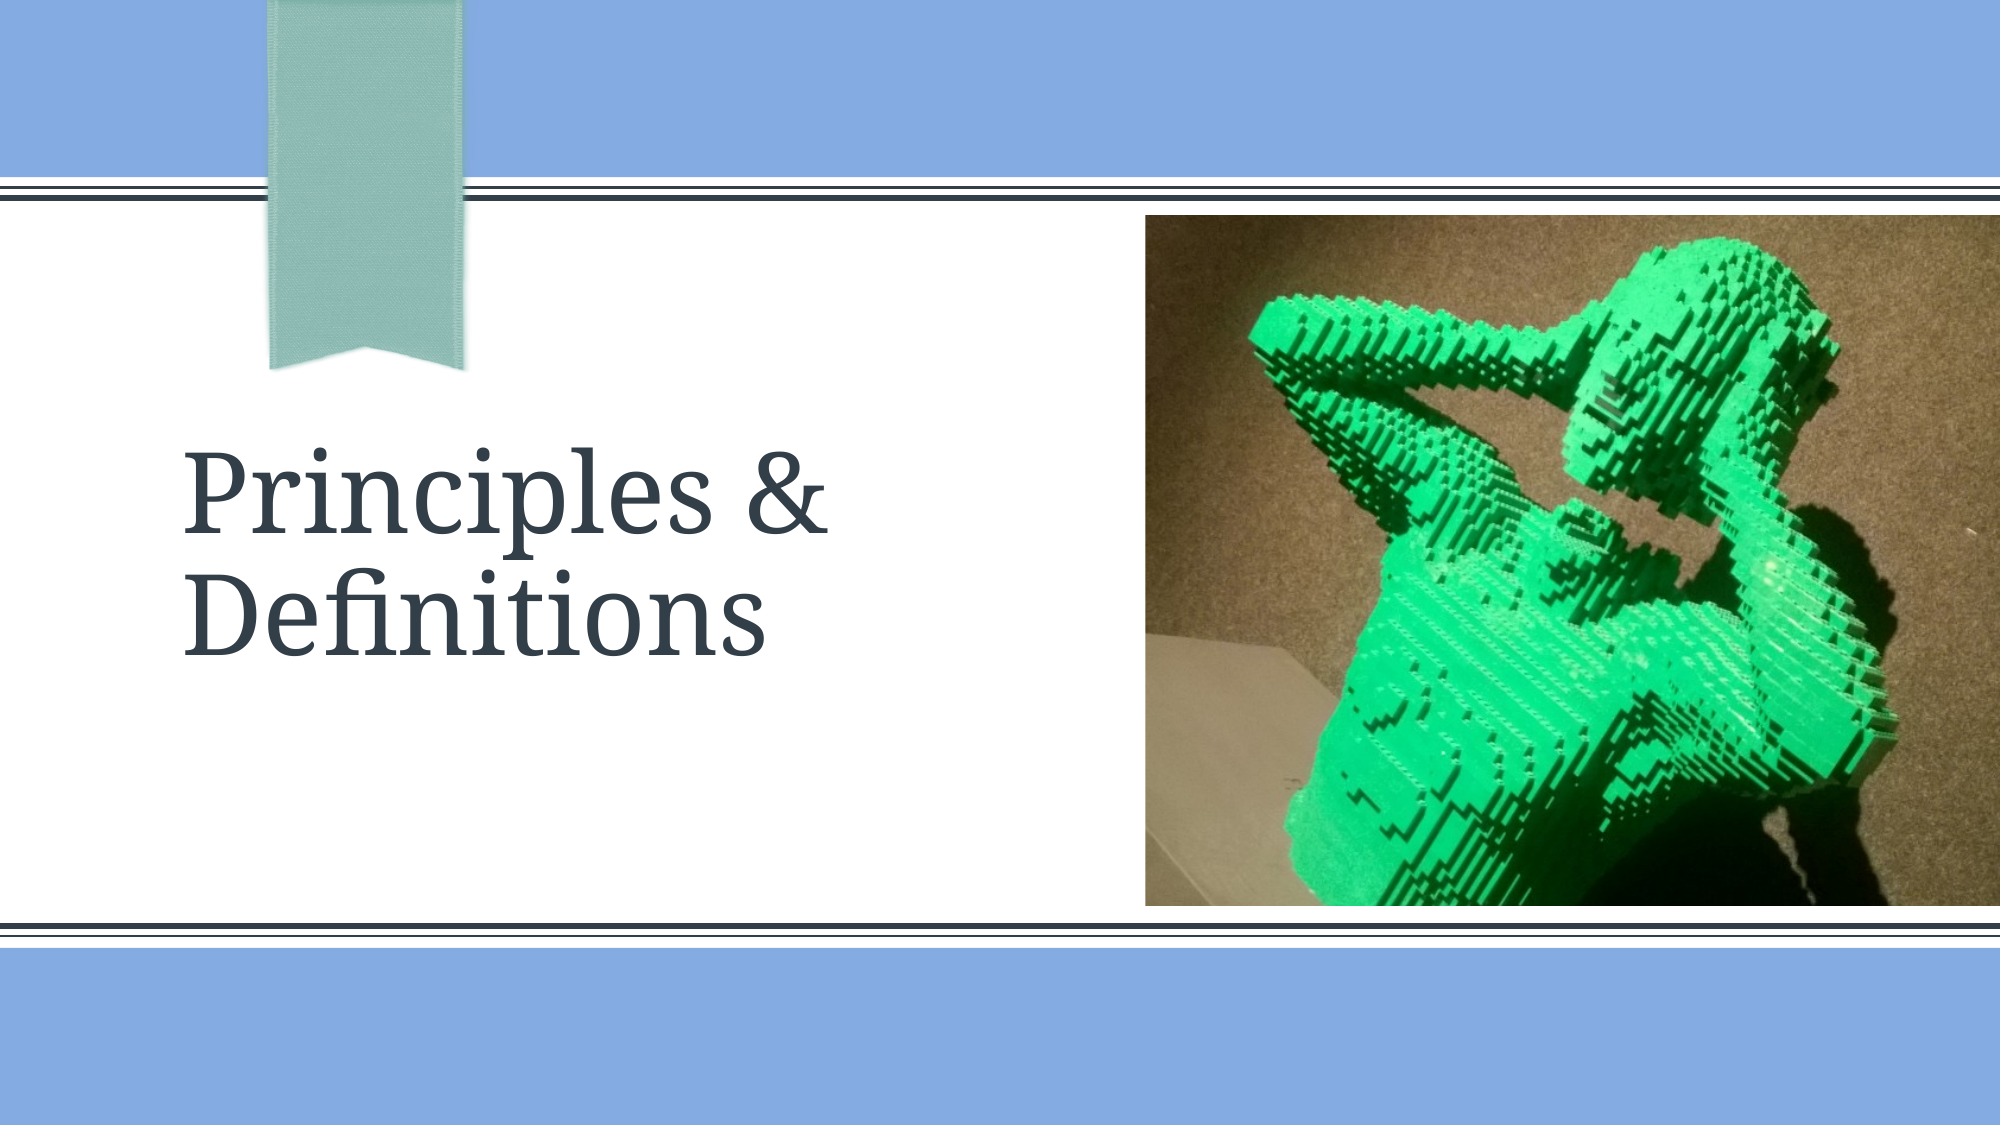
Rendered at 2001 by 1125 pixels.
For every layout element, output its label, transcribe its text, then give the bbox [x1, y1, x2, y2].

title Principles & Definitions [181, 376, 1122, 741]
picture [1145, 214, 2000, 906]
